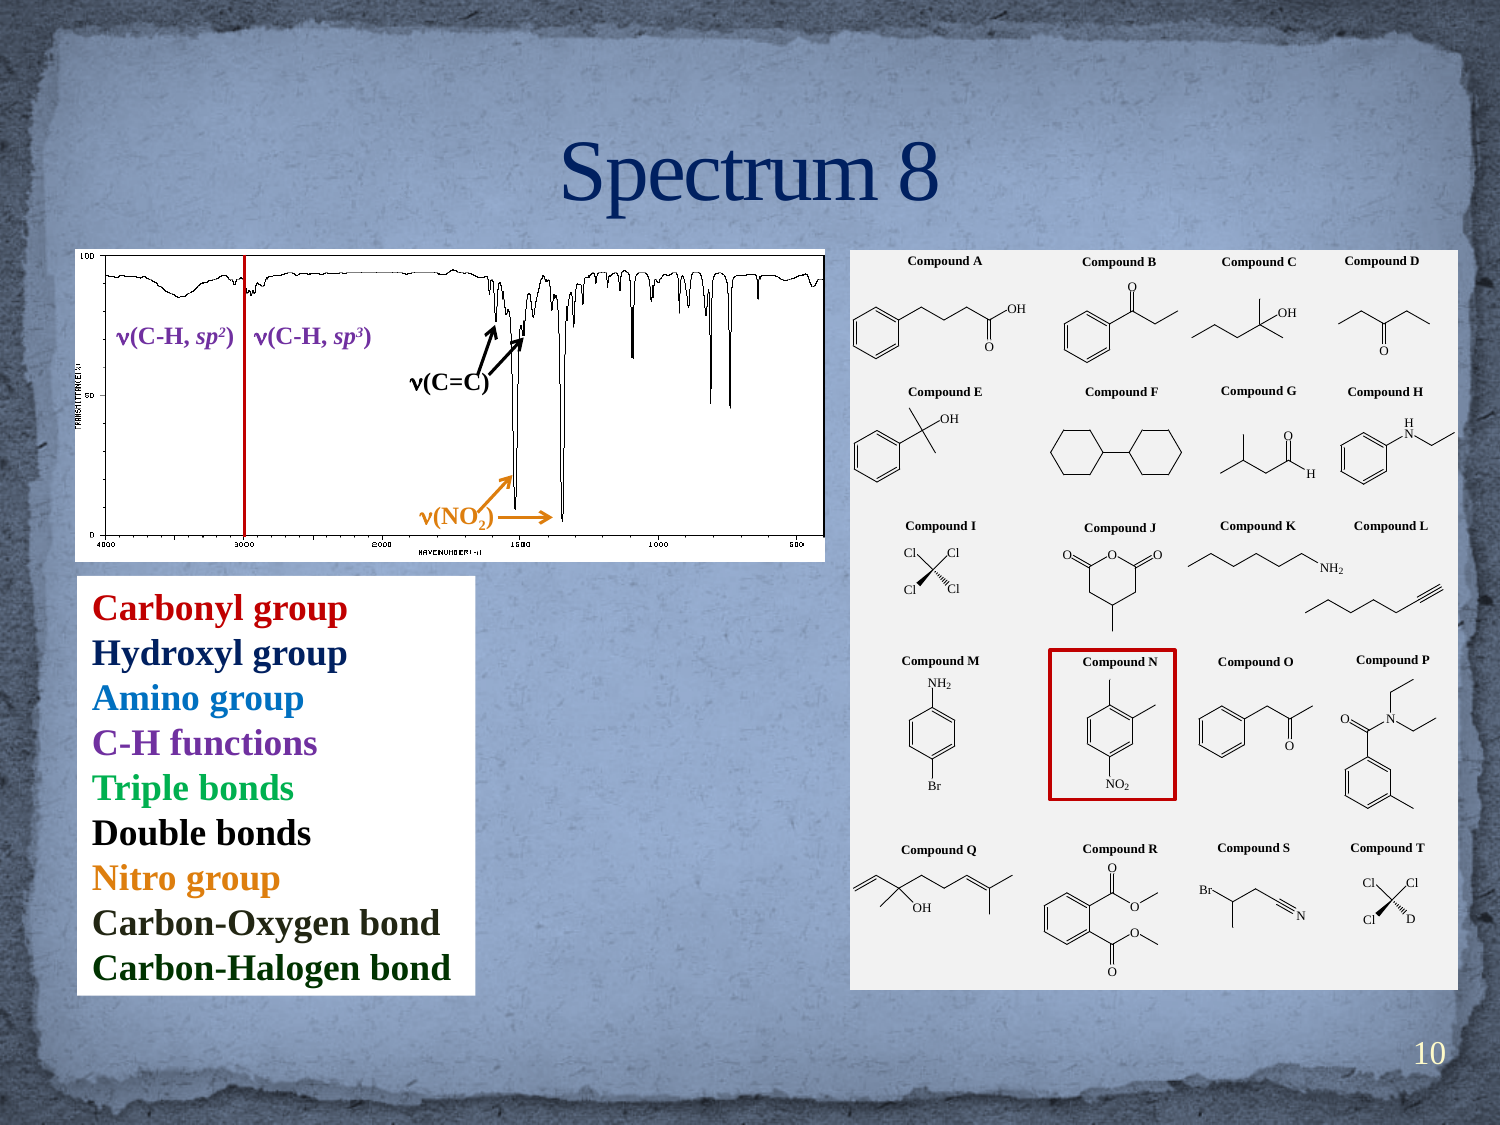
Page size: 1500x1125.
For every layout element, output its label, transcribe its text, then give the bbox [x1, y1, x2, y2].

text_box Carbonyl group Hydroxyl group Amino group C-H functions Triple bonds Double bonds Nitro group Carbon-Oxygen bond Carbon-Halogen bond [77, 575, 476, 996]
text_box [504, 340, 522, 373]
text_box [480, 327, 494, 374]
title Spectrum 8 [74, 24, 1425, 225]
slide_number 10 [1379, 1014, 1480, 1089]
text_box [480, 477, 511, 510]
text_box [852, 252, 1458, 988]
picture [75, 249, 826, 562]
